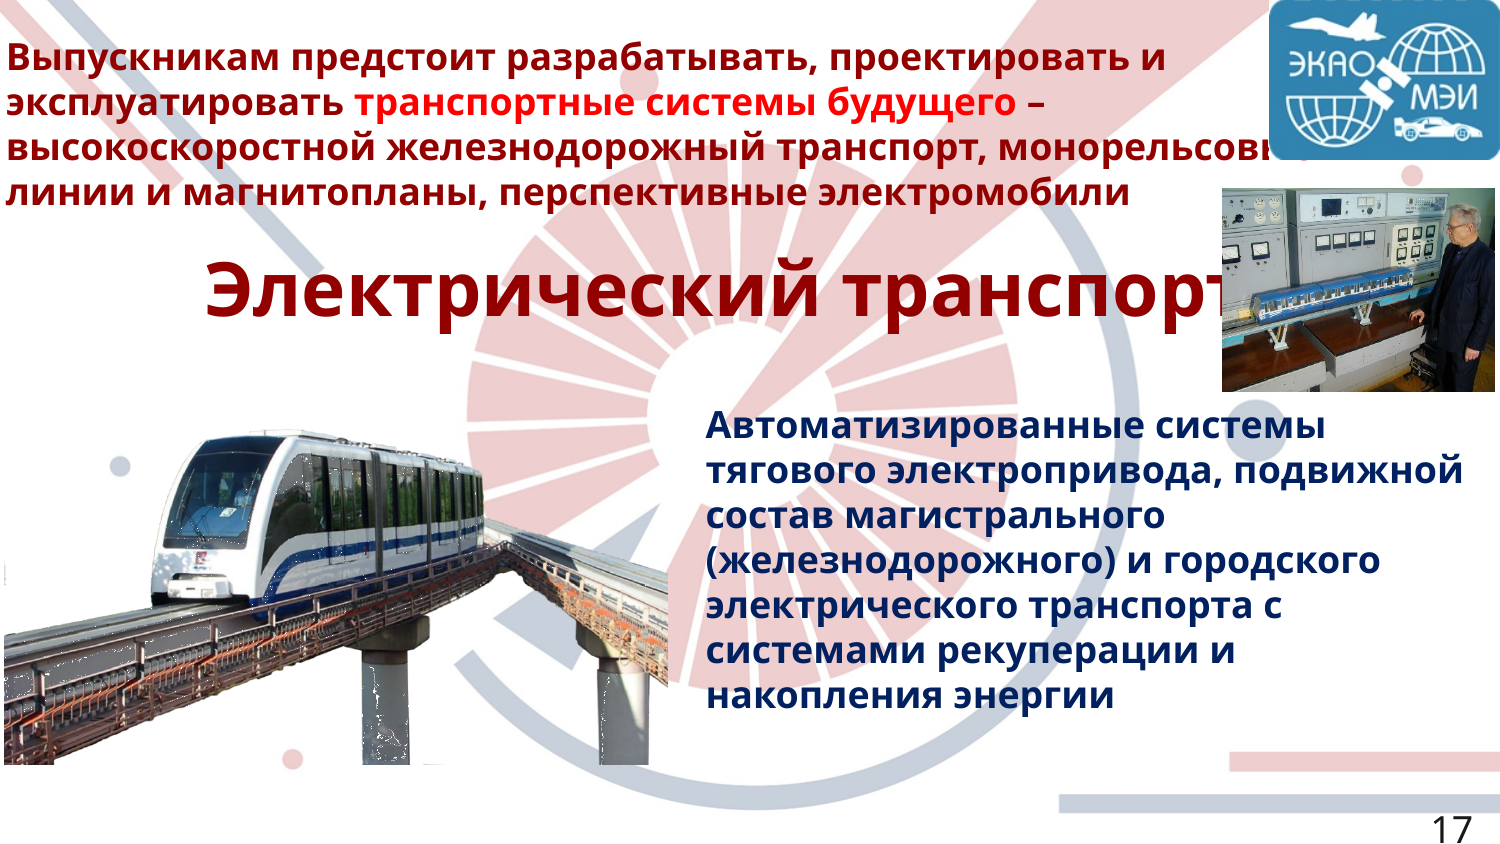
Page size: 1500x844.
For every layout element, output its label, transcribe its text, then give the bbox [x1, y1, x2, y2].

text_box Выпускникам предстоит разрабатывать, проектировать и эксплуатировать транспортные системы будущего – высокоскоростной железнодорожный транспорт, монорельсовые линии и магнитопланы, перспективные электромобили [0, 25, 1330, 266]
title Электрический транспорт [0, 266, 1217, 340]
text_box Автоматизированные системы тягового электропривода, подвижной состав магистрального (железнодорожного) и городского электрического транспорта с системами рекуперации и накопления энергии [690, 393, 1495, 724]
text_box 17 [1415, 798, 1500, 844]
picture [0, 0, 1500, 844]
